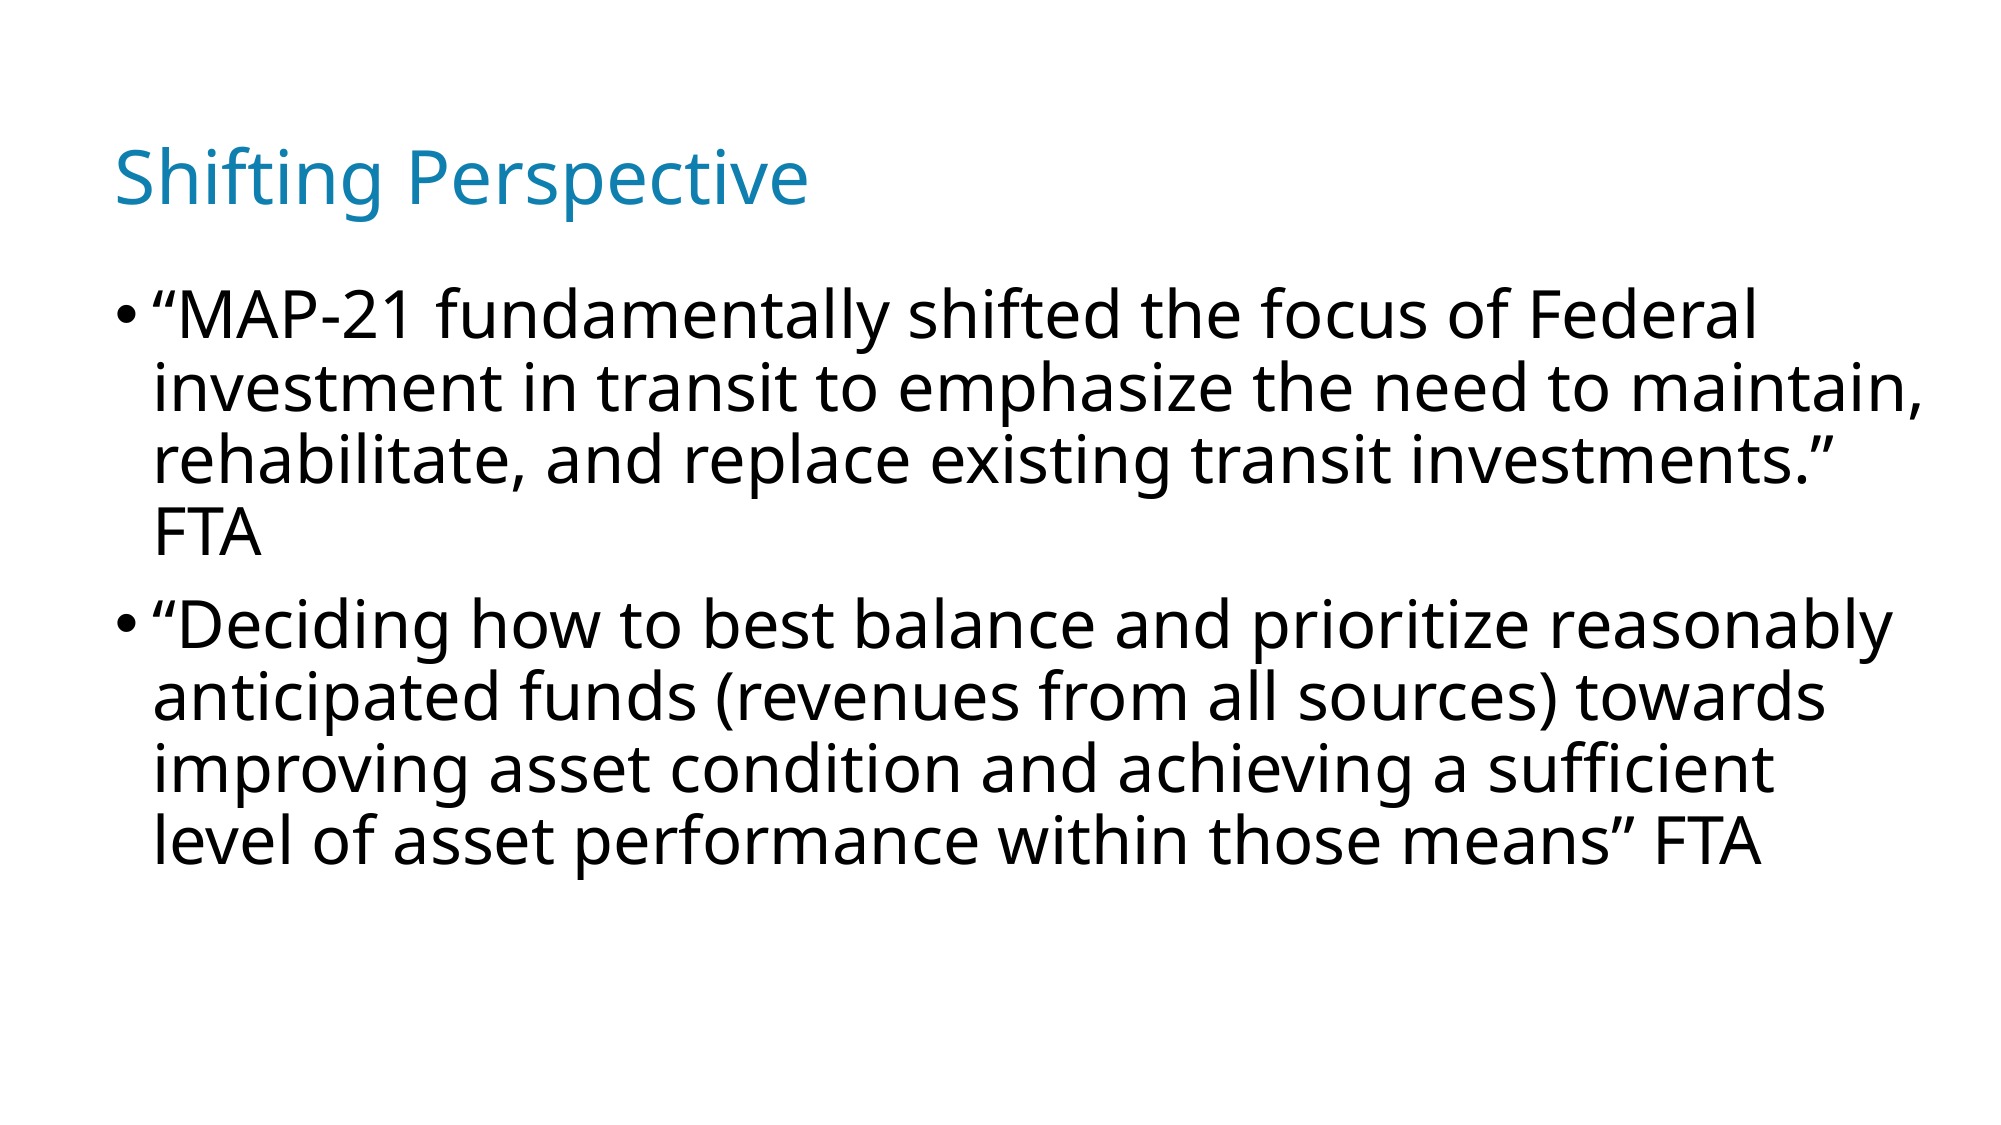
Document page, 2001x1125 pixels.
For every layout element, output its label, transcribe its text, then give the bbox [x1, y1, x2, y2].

title Shifting Perspective [99, 86, 1900, 273]
list “MAP-21 fundamentally shifted the focus of Federal investment in transit to emphasize the need to maintain, rehabilitate, and replace existing transit investments.” FTA “Deciding how to best balance and prioritize reasonably anticipated funds (revenues from all sources) towards improving asset condition and achieving a sufficient level of asset performance within those means” FTA [99, 273, 1951, 1000]
